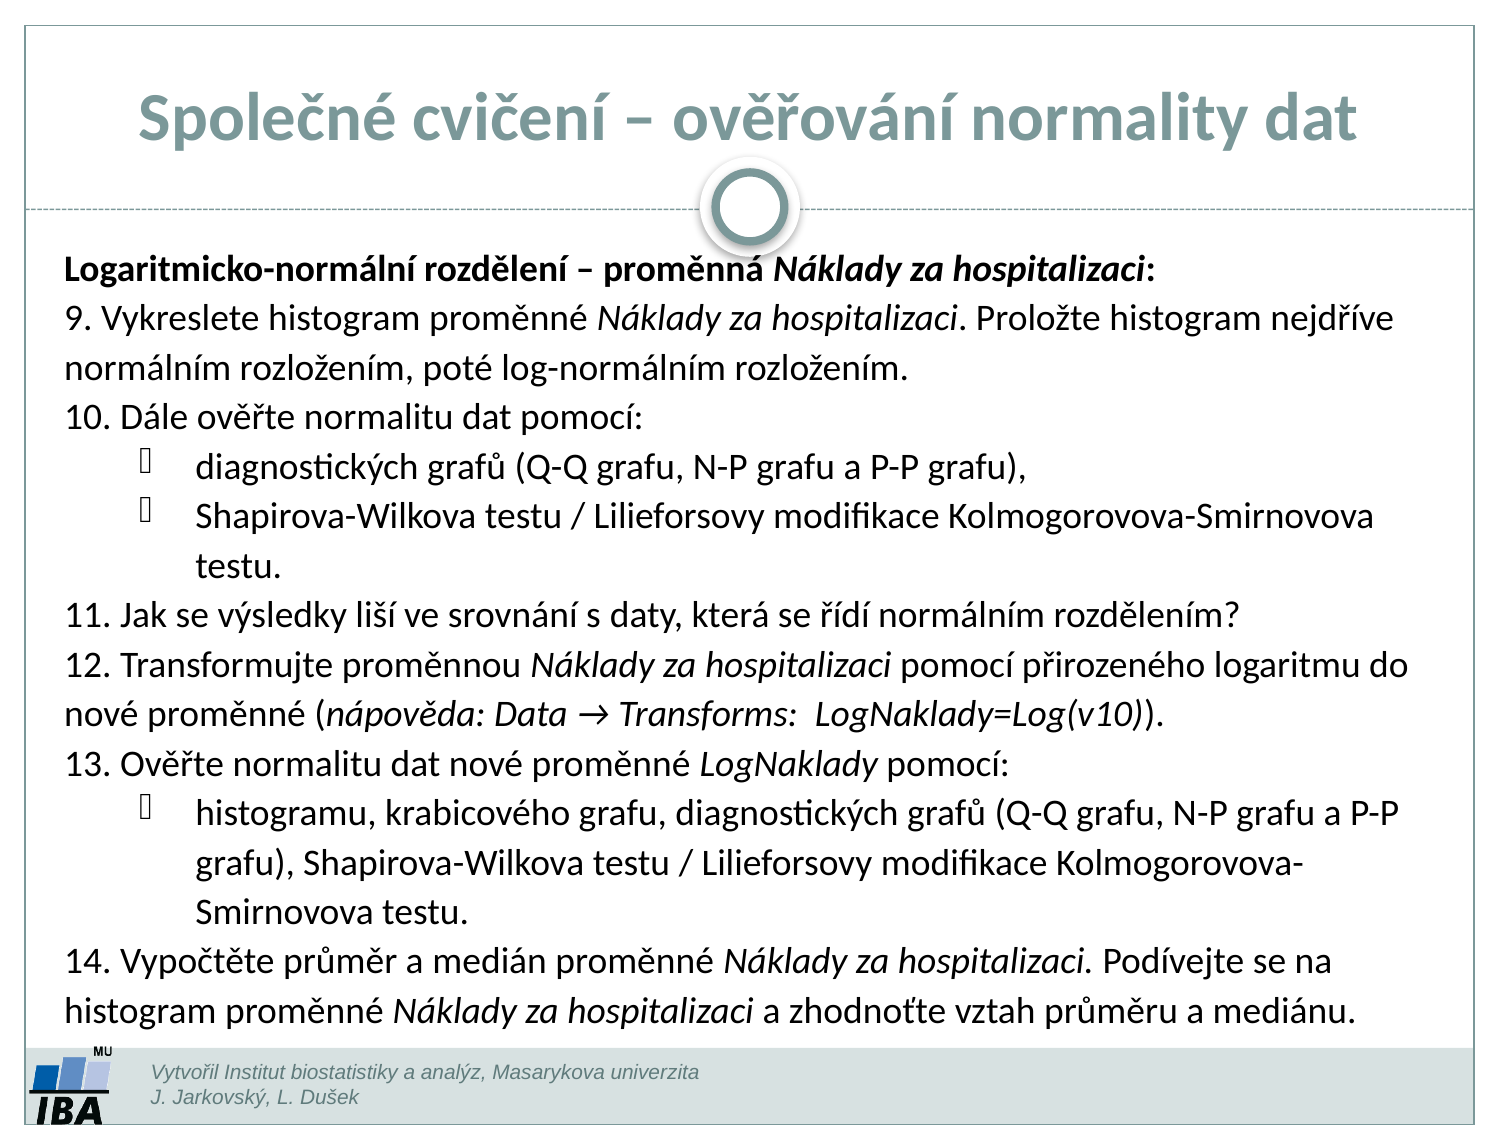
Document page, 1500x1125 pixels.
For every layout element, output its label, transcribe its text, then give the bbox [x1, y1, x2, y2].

text_box Logaritmicko-normální rozdělení – proměnná Náklady za hospitalizaci: 9. Vykreslete histogram proměnné Náklady za hospitalizaci. Proložte histogram nejdříve normálním rozložením, poté log-normálním rozložením. 10. Dále ověřte normalitu dat pomocí: diagnostických grafů (Q-Q grafu, N-P grafu a P-P grafu), Shapirova-Wilkova testu / Lilieforsovy modifikace Kolmogorovova-Smirnovova testu. 11. Jak se výsledky liší ve srovnání s daty, která se řídí normálním rozdělením? 12. Transformujte proměnnou Náklady za hospitalizaci pomocí přirozeného logaritmu do nové proměnné (nápověda: Data → Transforms: LogNaklady=Log(v10)). 13. Ověřte normalitu dat nové proměnné LogNaklady pomocí: histogramu, krabicového grafu, diagnostických grafů (Q-Q grafu, N-P grafu a P-P grafu), Shapirova-Wilkova testu / Lilieforsovy modifikace Kolmogorovova-Smirnovova testu. 14. Vypočtěte průměr a medián proměnné Náklady za hospitalizaci. Podívejte se na histogram proměnné Náklady za hospitalizaci a zhodnoťte vztah průměru a mediánu. [49, 231, 1471, 1039]
title Společné cvičení – ověřování normality dat [49, 37, 1450, 163]
footer Vytvořil Institut biostatistiky a analýz, Masarykova univerzita J. Jarkovský, L. Dušek [135, 1051, 724, 1112]
picture [29, 1046, 112, 1125]
